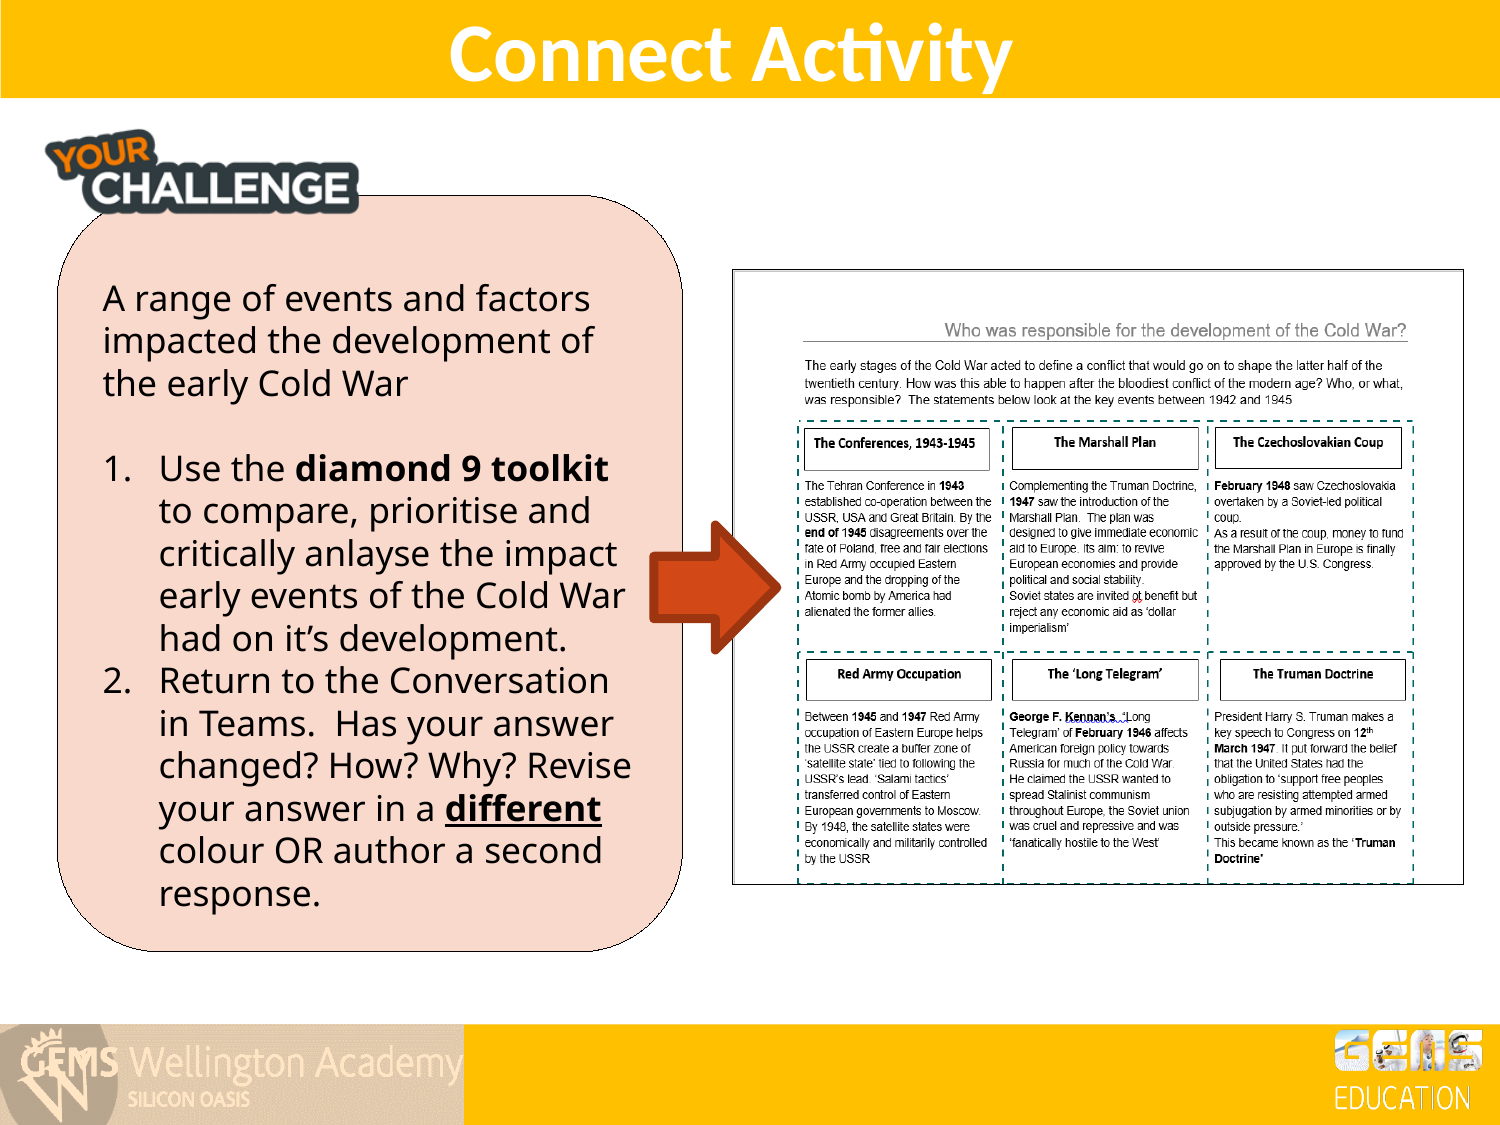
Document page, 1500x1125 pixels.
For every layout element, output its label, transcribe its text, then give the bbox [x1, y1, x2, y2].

text_box A range of events and factors impacted the development of the early Cold War Use the diamond 9 toolkit to compare, prioritise and critically anlayse the impact early events of the Cold War had on it’s development. Return to the Conversation in Teams. Has your answer changed? How? Why? Revise your answer in a different colour OR author a second response. [57, 195, 683, 952]
text_box [0, 0, 435, 99]
text_box [1030, 0, 1500, 99]
picture [731, 268, 1465, 885]
text_box Connect Activity [435, 0, 1030, 108]
picture [35, 111, 371, 236]
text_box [0, 1024, 1500, 1125]
text_box [649, 520, 726, 655]
